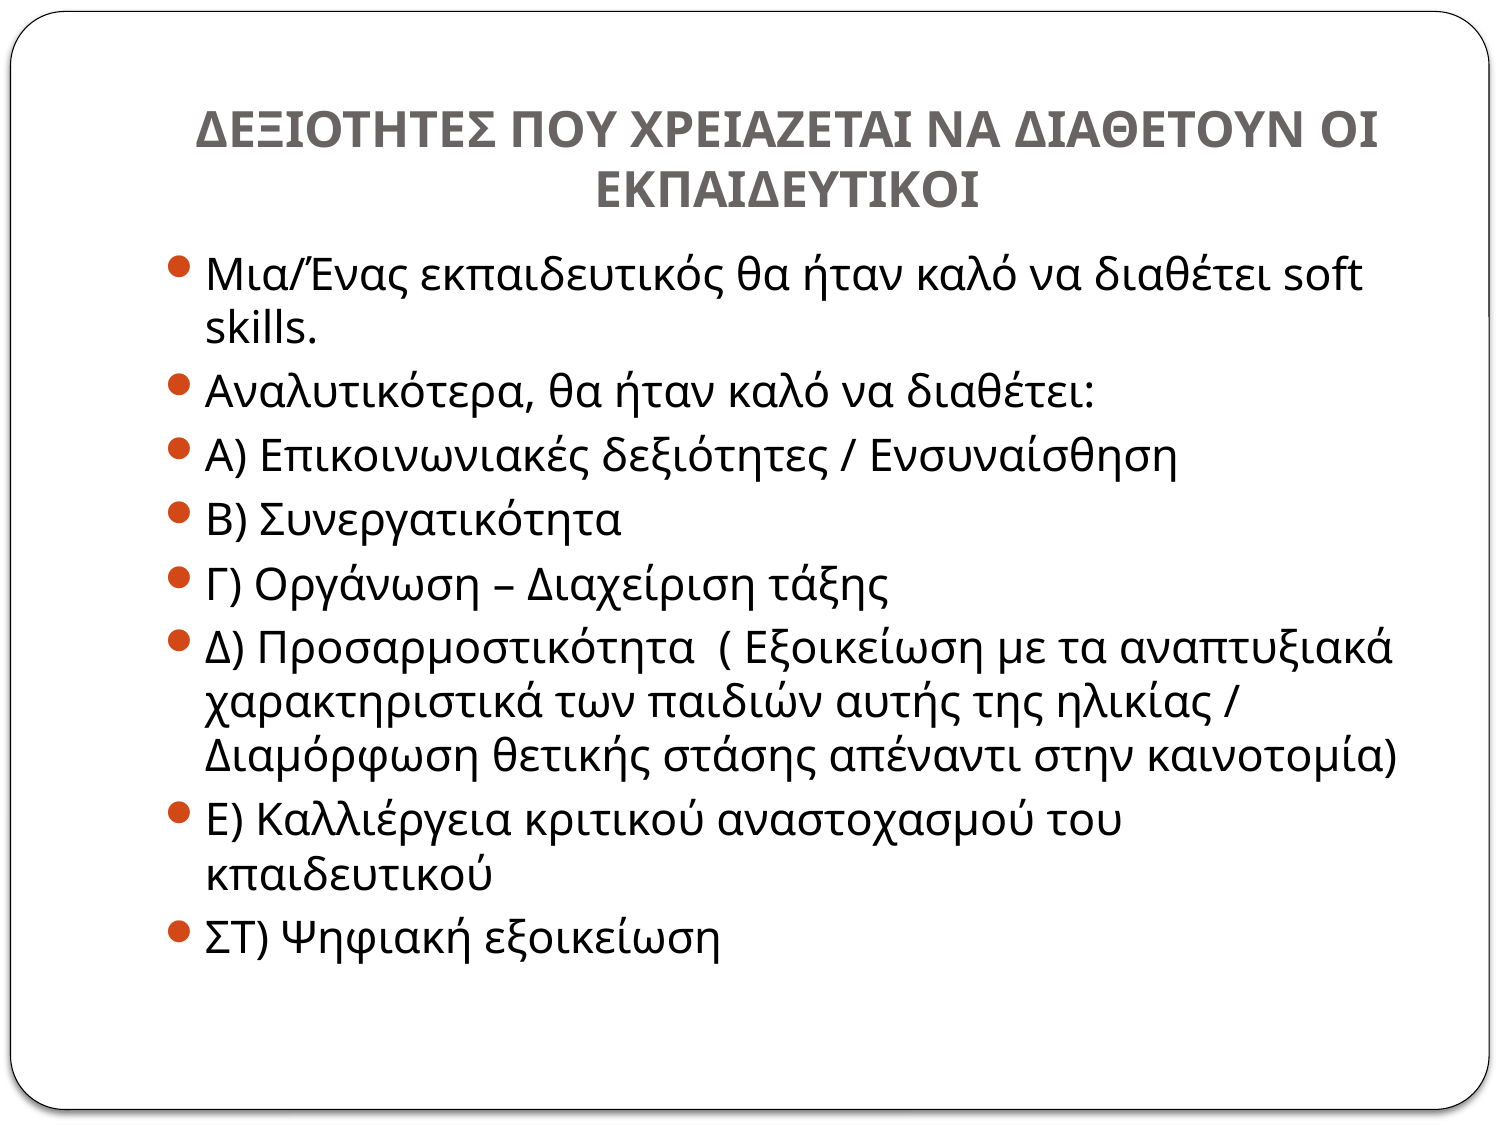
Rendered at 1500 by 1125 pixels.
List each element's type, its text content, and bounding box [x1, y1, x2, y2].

title ΔΕΞΙΟΤΗΤΕΣ ΠΟΥ ΧΡΕΙΑΖΕΤΑΙ ΝΑ ΔΙΑΘΕΤΟΥΝ ΟΙ ΕΚΠΑΙΔΕΥΤΙΚΟΙ [150, 45, 1425, 233]
list Μια/Ένας εκπαιδευτικός θα ήταν καλό να διαθέτει soft skills. Αναλυτικότερα, θα ήταν καλό να διαθέτει: Α) Επικοινωνιακές δεξιότητες / Ενσυναίσθηση Β) Συνεργατικότητα Γ) Οργάνωση – Διαχείριση τάξης Δ) Προσαρμοστικότητα ( Εξοικείωση με τα αναπτυξιακά χαρακτηριστικά των παιδιών αυτής της ηλικίας / Διαμόρφωση θετικής στάσης απέναντι στην καινοτομία) Ε) Καλλιέργεια κριτικού αναστοχασμού του κπαιδευτικού ΣΤ) Ψηφιακή εξοικείωση [150, 237, 1425, 988]
